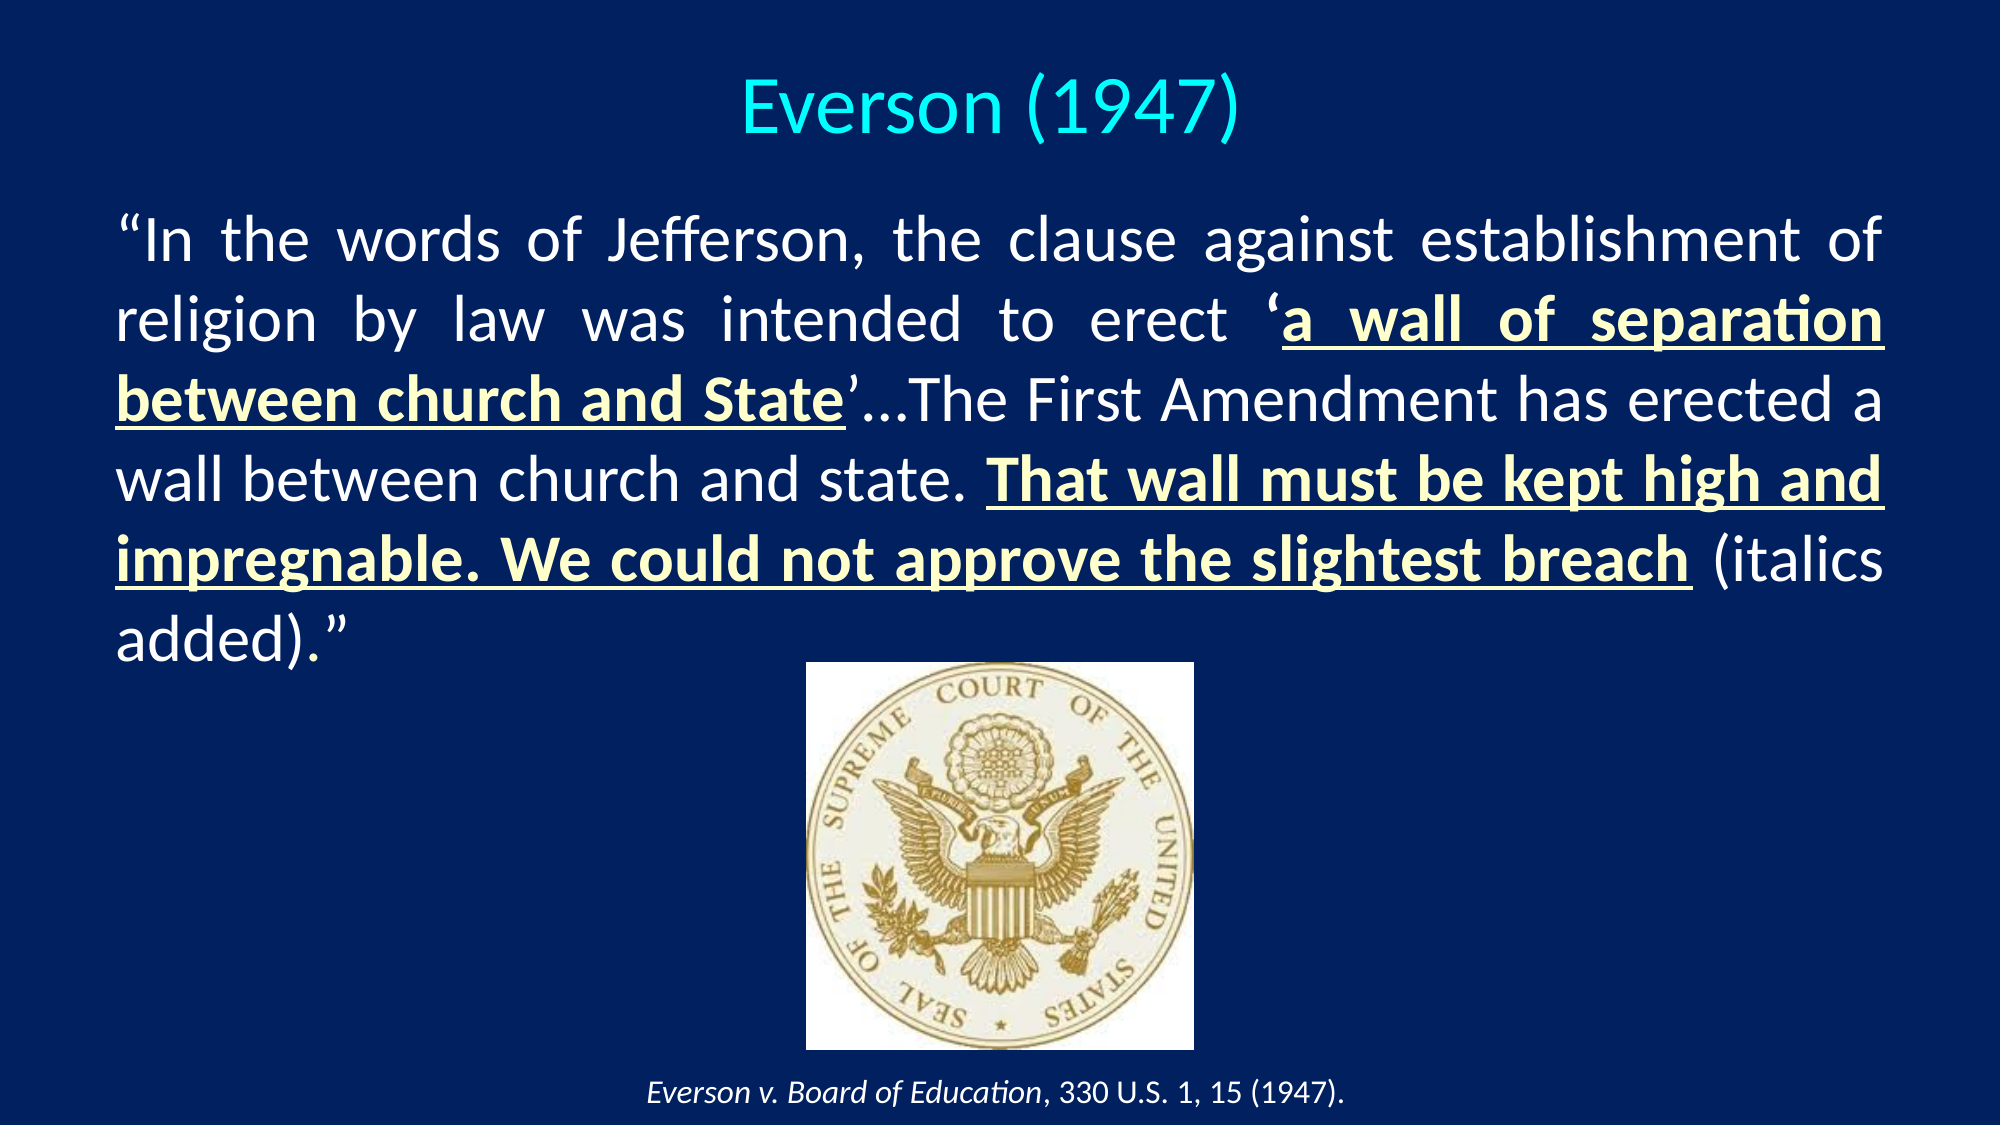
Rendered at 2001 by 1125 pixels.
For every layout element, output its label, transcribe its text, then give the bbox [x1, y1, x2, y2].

list “In the words of Jefferson, the clause against establishment of religion by law was intended to erect ‘a wall of separation between church and State’…The First Amendment has erected a wall between church and state. That wall must be kept high and impregnable. We could not approve the slightest breach (italics added).” [99, 187, 1901, 676]
title Everson (1947) [725, 37, 1275, 163]
text_box Everson v. Board of Education, 330 U.S. 1, 15 (1947). [518, 1062, 1482, 1118]
picture [805, 662, 1194, 1051]
